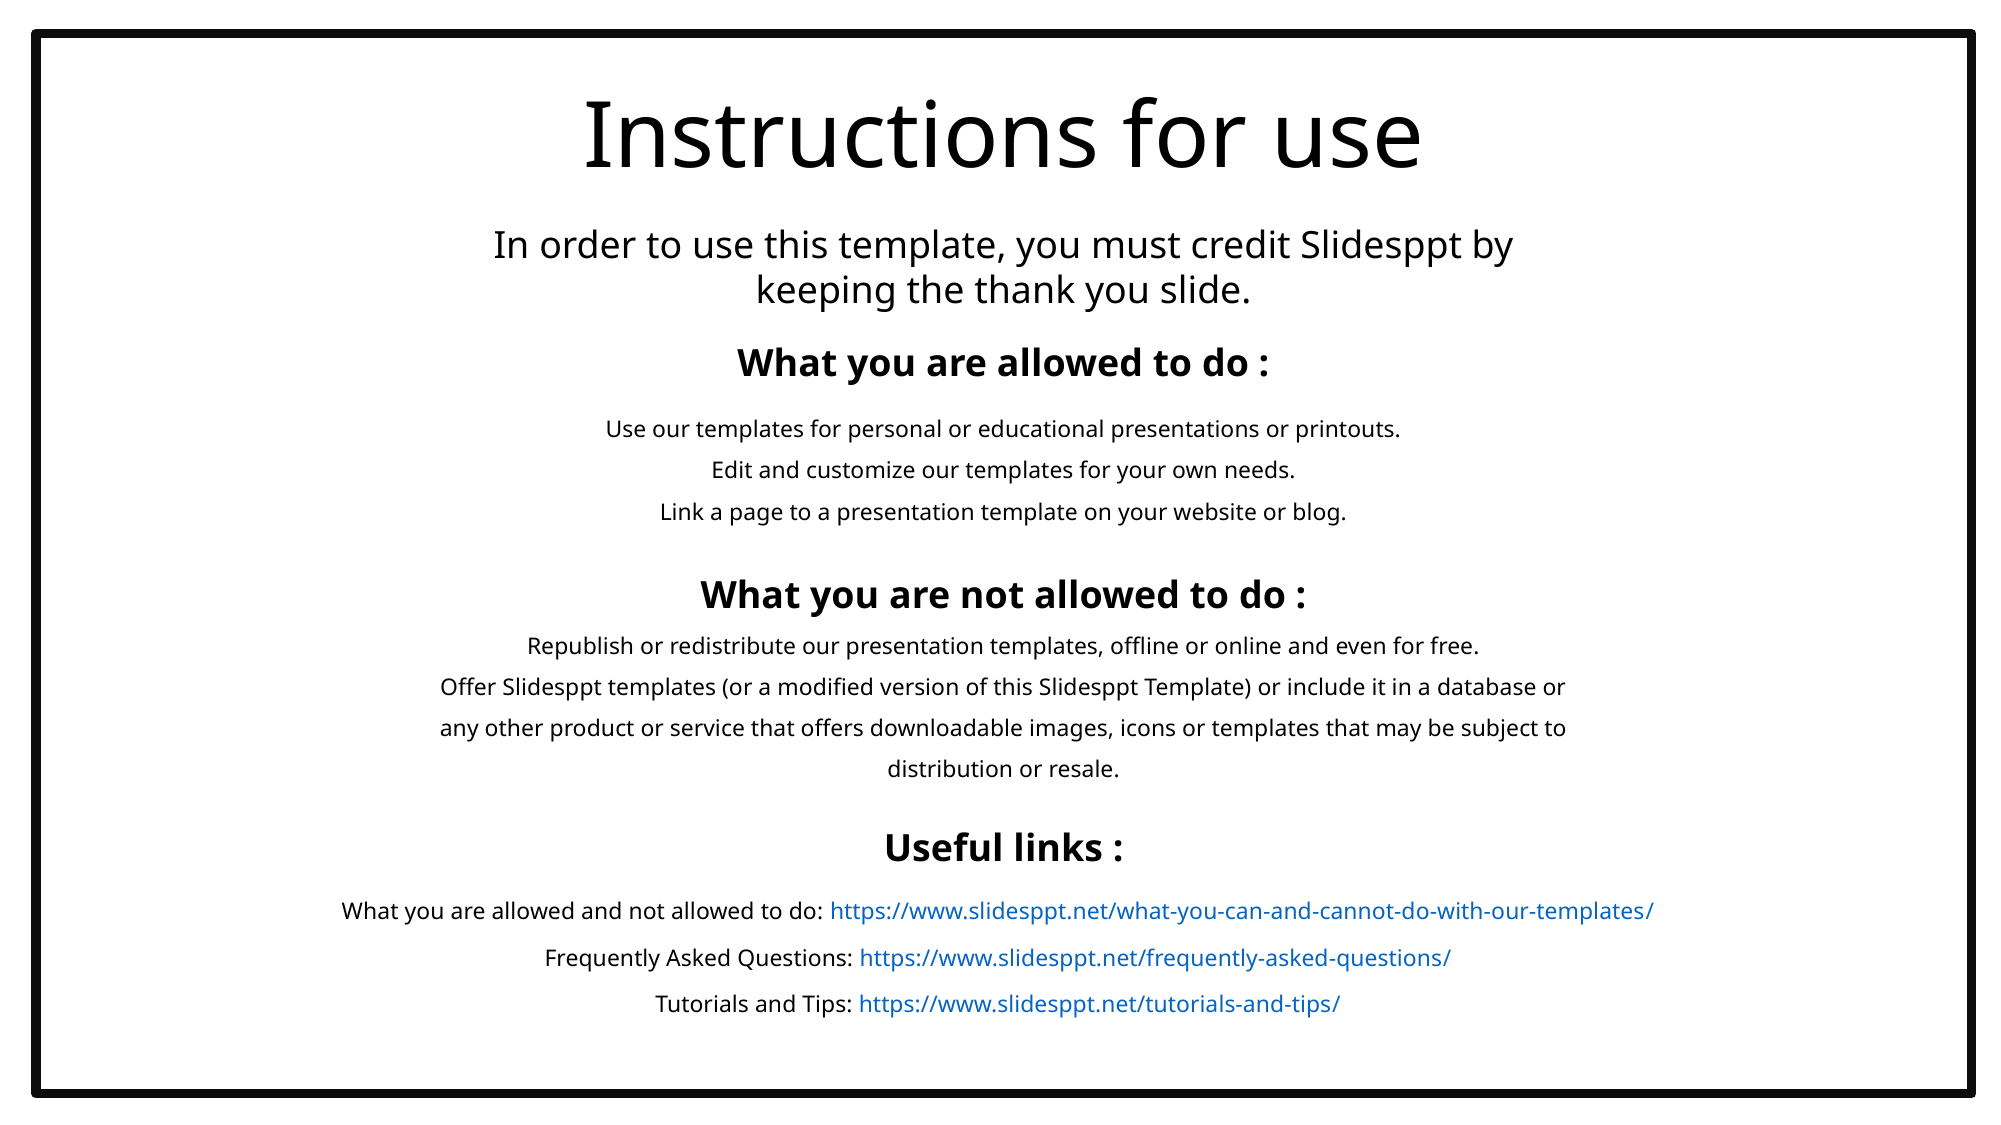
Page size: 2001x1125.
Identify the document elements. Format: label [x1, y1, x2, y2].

text_box [36, 33, 1972, 1094]
